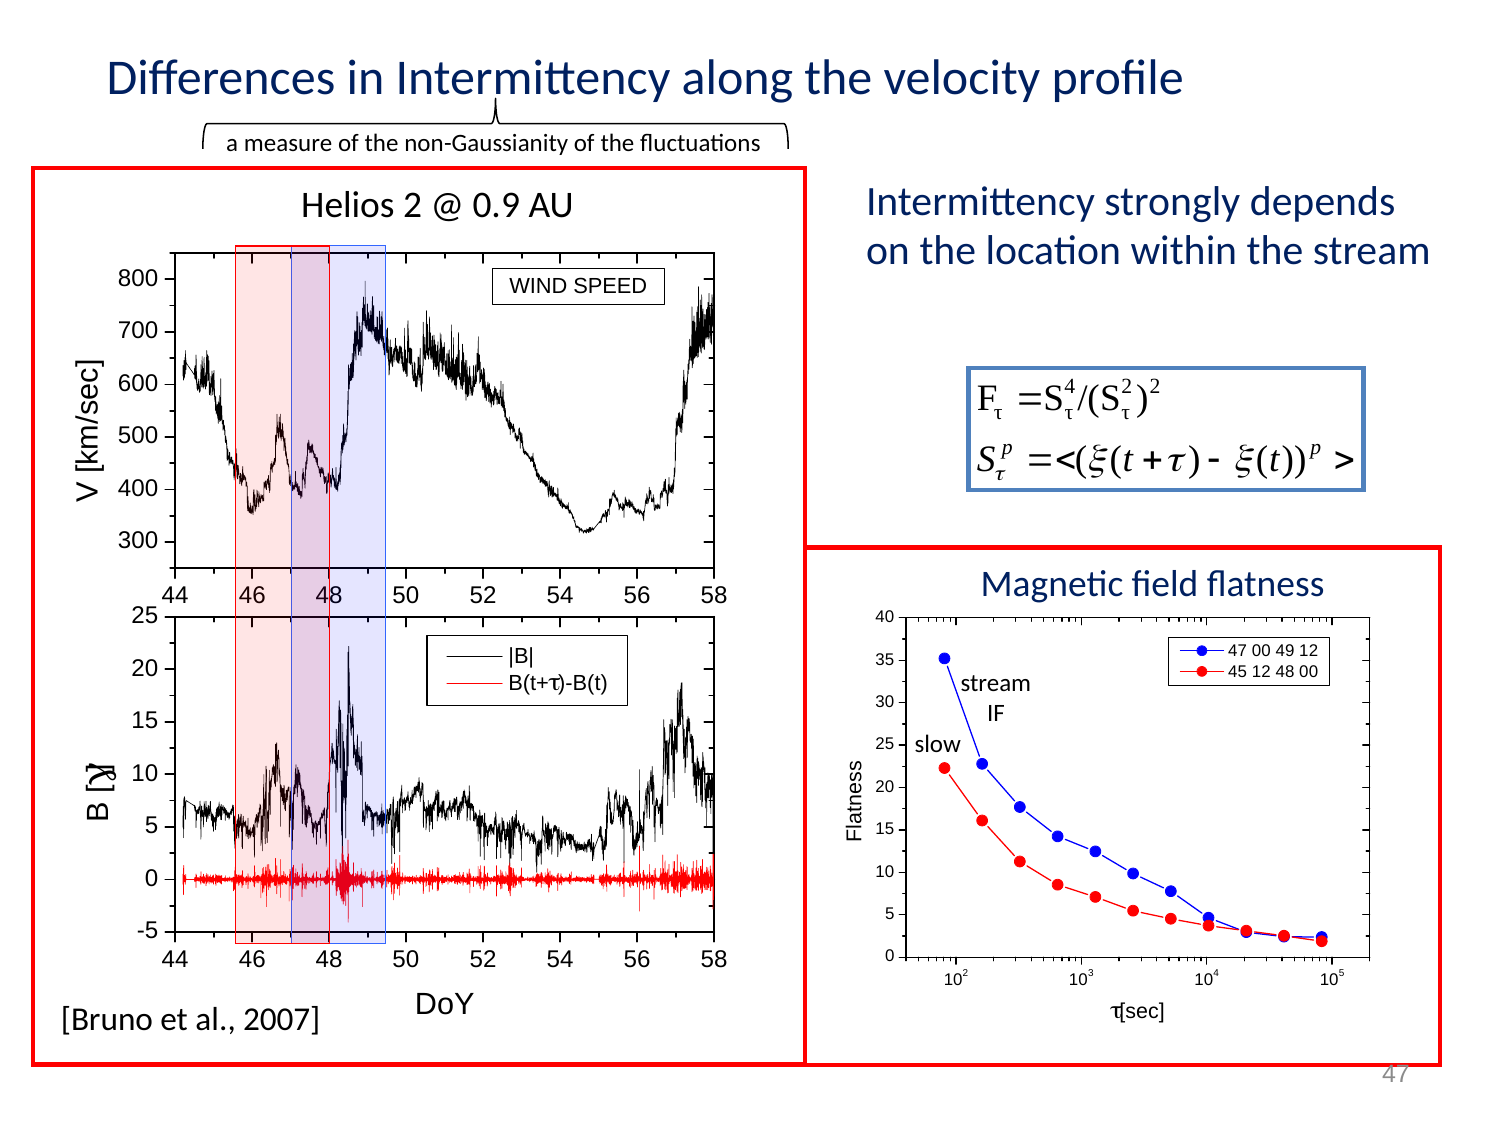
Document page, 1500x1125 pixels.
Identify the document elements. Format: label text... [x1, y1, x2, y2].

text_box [806, 549, 1439, 1063]
text_box Differences in Intermittency along the velocity profile [91, 37, 1200, 112]
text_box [970, 369, 1362, 489]
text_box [202, 98, 789, 166]
slide_number 47 [1074, 1071, 1425, 1103]
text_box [34, 169, 804, 1063]
text_box Intermittency strongly depends on the location within the stream [851, 165, 1460, 281]
